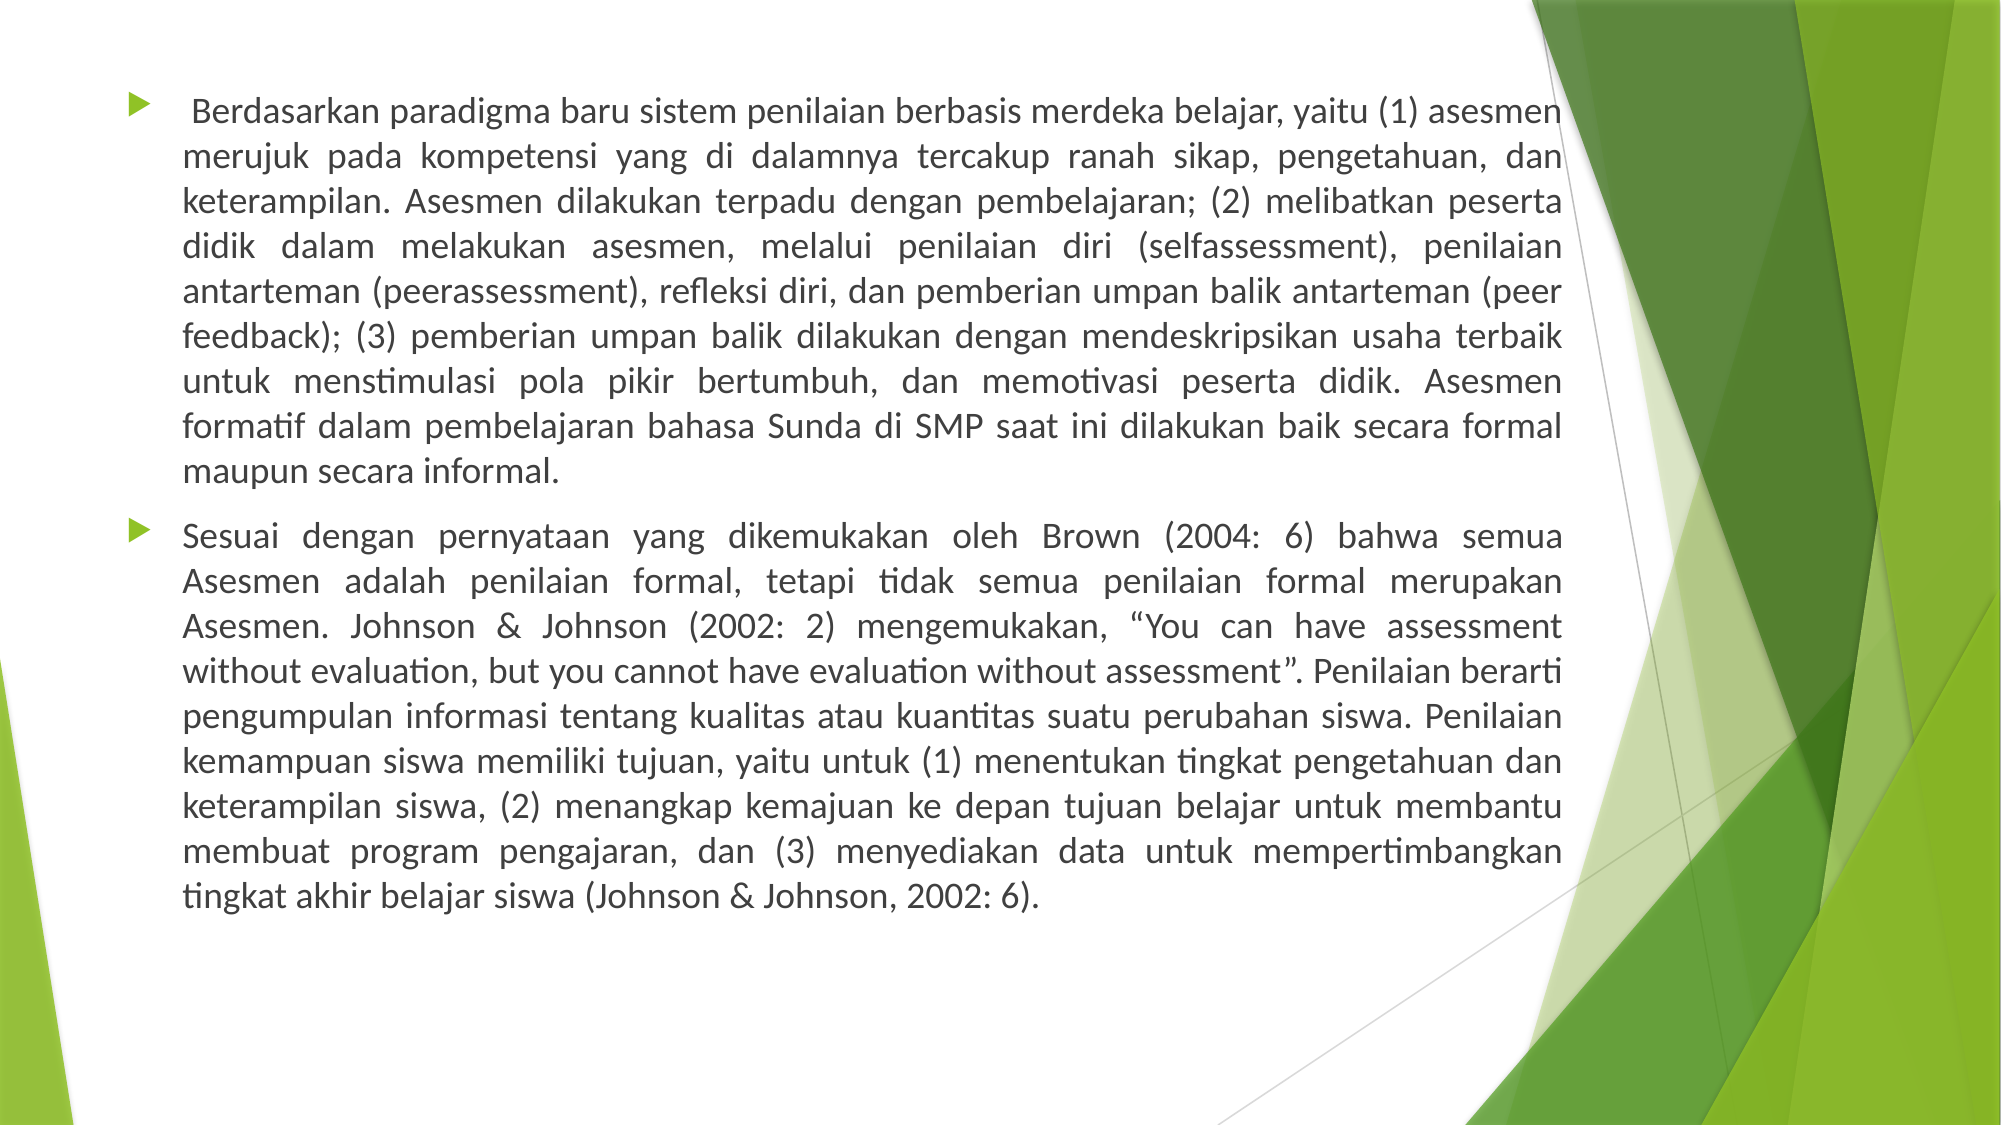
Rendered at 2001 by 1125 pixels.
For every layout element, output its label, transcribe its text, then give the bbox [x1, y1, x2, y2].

list Berdasarkan paradigma baru sistem penilaian berbasis merdeka belajar, yaitu (1) asesmen merujuk pada kompetensi yang di dalamnya tercakup ranah sikap, pengetahuan, dan keterampilan. Asesmen dilakukan terpadu dengan pembelajaran; (2) melibatkan peserta didik dalam melakukan asesmen, melalui penilaian diri (selfassessment), penilaian antarteman (peerassessment), refleksi diri, dan pemberian umpan balik antarteman (peer feedback); (3) pemberian umpan balik dilakukan dengan mendeskripsikan usaha terbaik untuk menstimulasi pola pikir bertumbuh, dan memotivasi peserta didik. Asesmen formatif dalam pembelajaran bahasa Sunda di SMP saat ini dilakukan baik secara formal maupun secara informal. Sesuai dengan pernyataan yang dikemukakan oleh Brown (2004: 6) bahwa semua Asesmen adalah penilaian formal, tetapi tidak semua penilaian formal merupakan Asesmen. Johnson & Johnson (2002: 2) mengemukakan, “You can have assessment without evaluation, but you cannot have evaluation without assessment”. Penilaian berarti pengumpulan informasi tentang kualitas atau kuantitas suatu perubahan siswa. Penilaian kemampuan siswa memiliki tujuan, yaitu untuk (1) menentukan tingkat pengetahuan dan keterampilan siswa, (2) menangkap kemajuan ke depan tujuan belajar untuk membantu membuat program pengajaran, dan (3) menyediakan data untuk mempertimbangkan tingkat akhir belajar siswa (Johnson & Johnson, 2002: 6). [111, 78, 1580, 1040]
